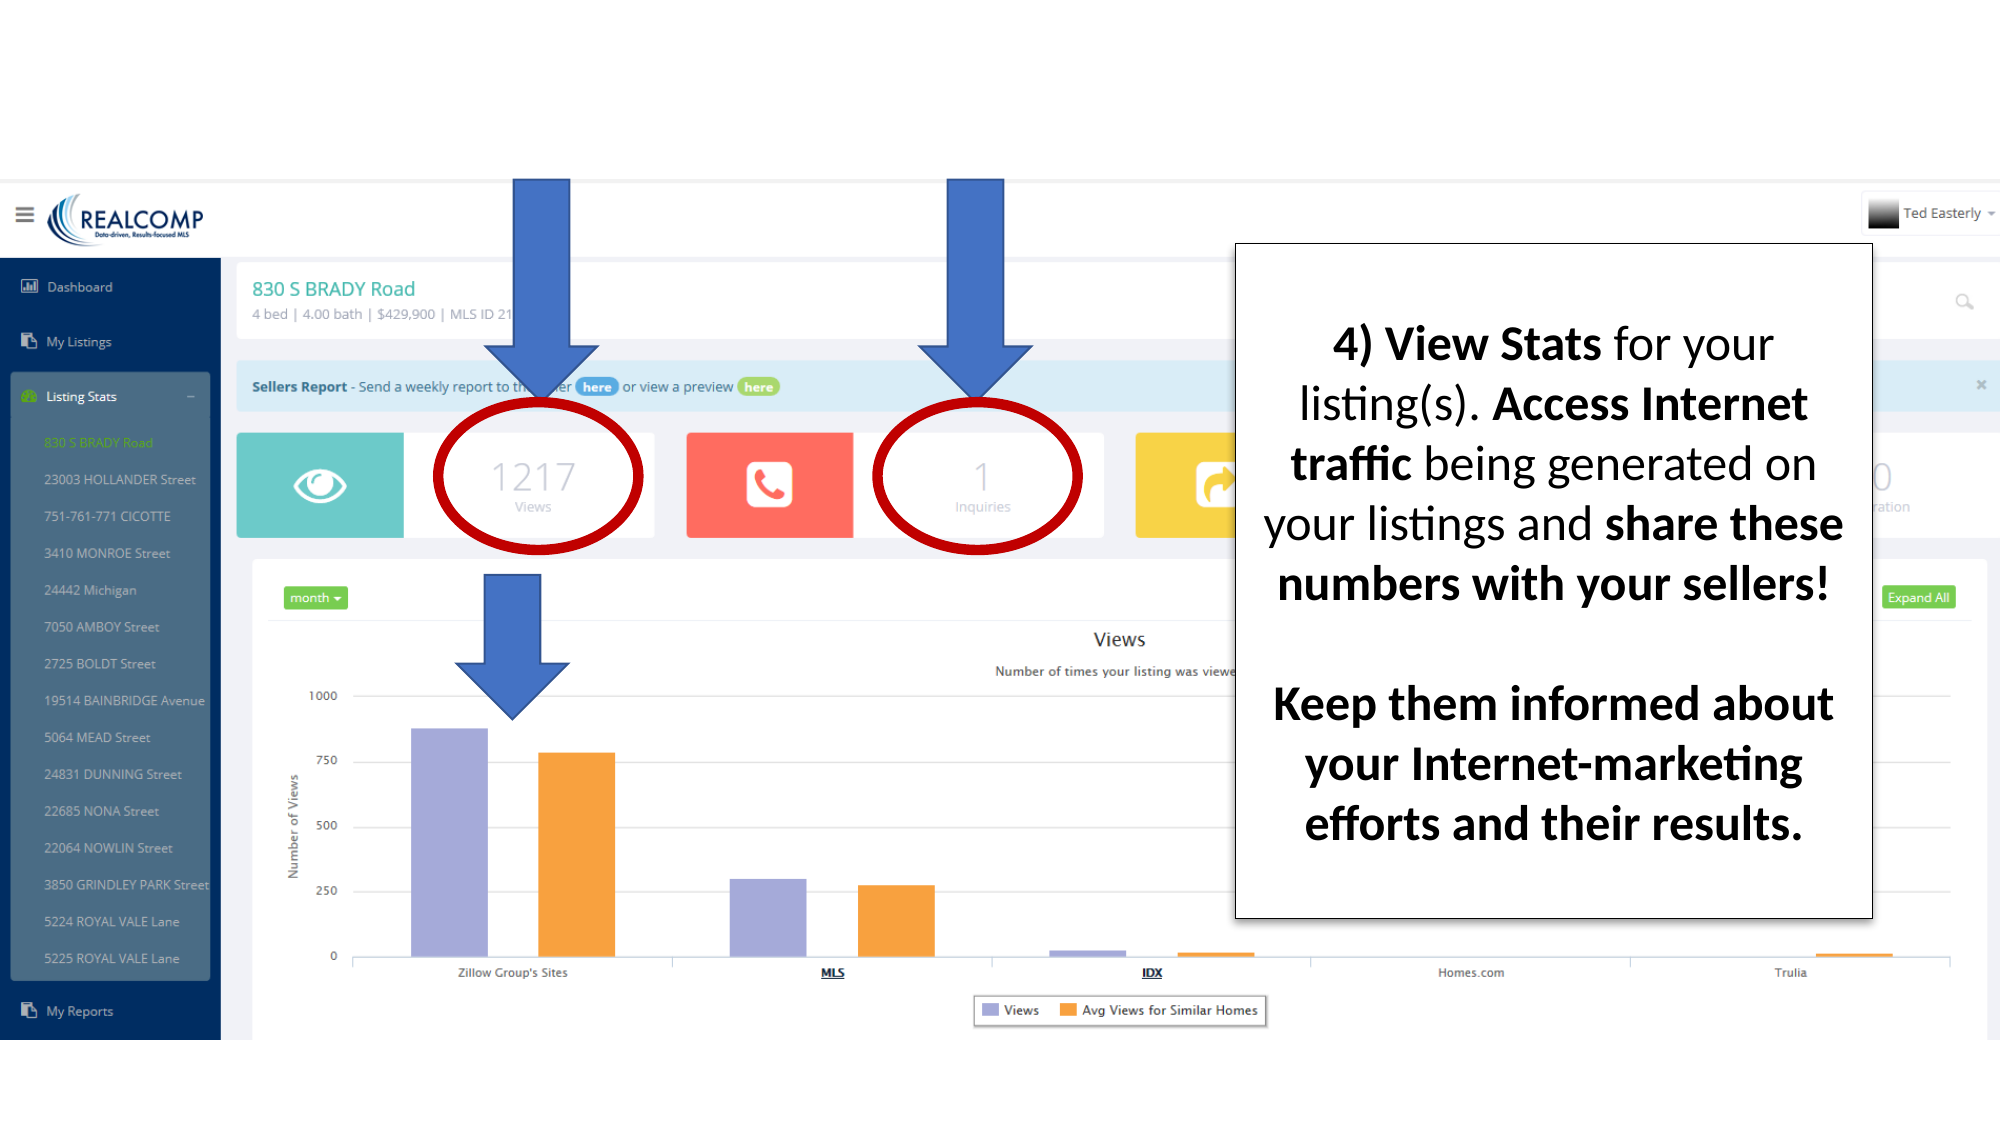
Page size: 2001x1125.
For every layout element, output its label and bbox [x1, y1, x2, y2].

picture [0, 179, 2000, 1040]
